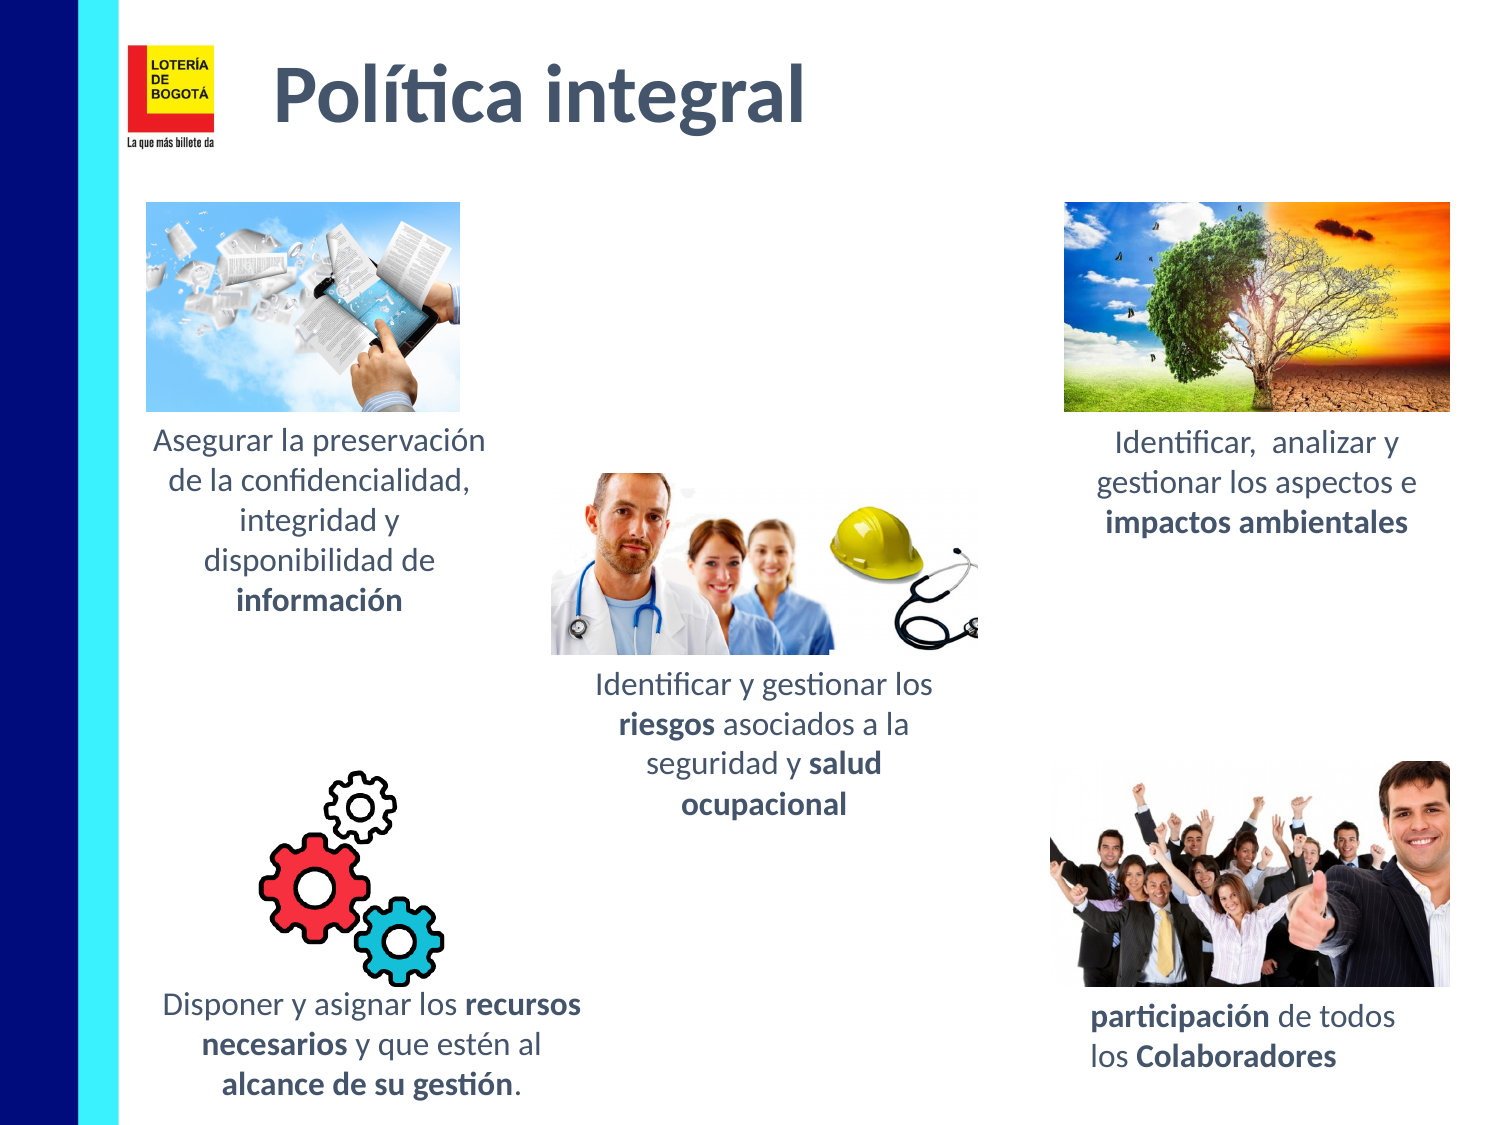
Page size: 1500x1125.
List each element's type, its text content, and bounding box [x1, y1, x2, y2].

picture [1064, 202, 1450, 412]
picture [258, 770, 445, 987]
text_box Identificar, analizar y gestionar los aspectos e impactos ambientales [1064, 412, 1450, 548]
picture [0, 0, 215, 1125]
picture [551, 473, 978, 655]
text_box Identificar y gestionar los riesgos asociados a la seguridad y salud ocupacional [551, 655, 978, 829]
text_box Asegurar la preservación de la confidencialidad, integridad y disponibilidad de información [127, 411, 513, 626]
picture [1049, 761, 1450, 987]
picture [146, 202, 460, 412]
text_box Política integral [258, 60, 1412, 148]
text_box Disponer y asignar los recursos necesarios y que estén al alcance de su gestión. [146, 974, 598, 1110]
text_box participación de todos los Colaboradores [1075, 987, 1450, 1082]
